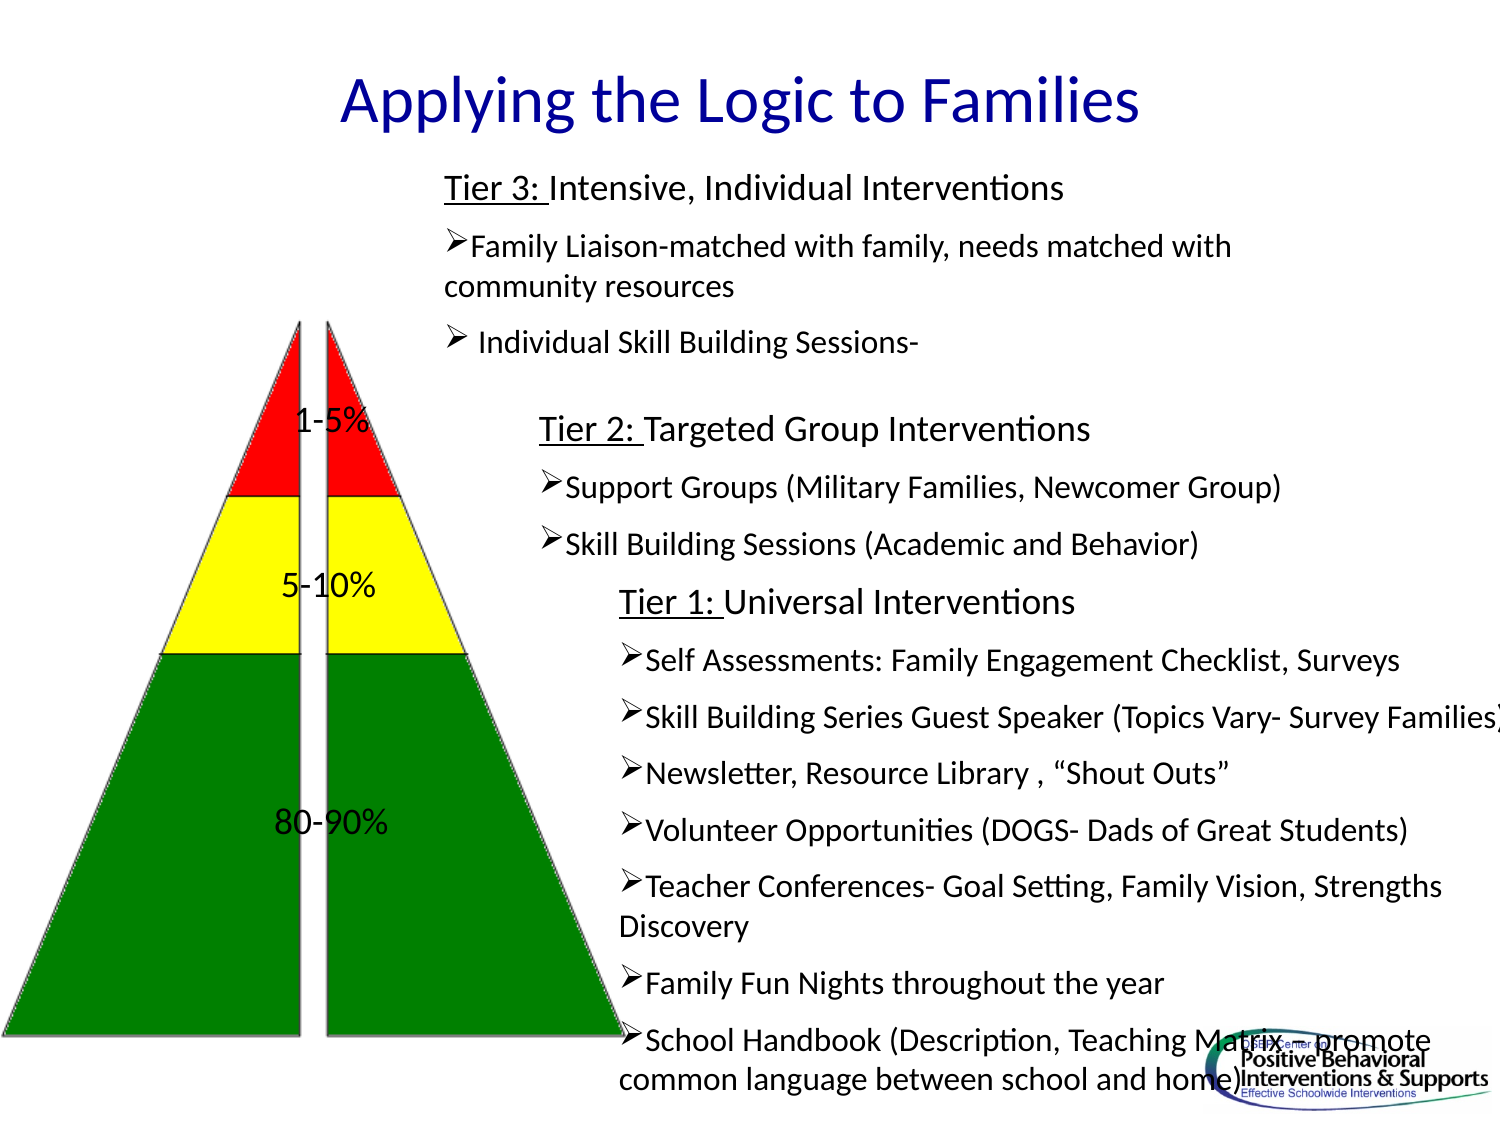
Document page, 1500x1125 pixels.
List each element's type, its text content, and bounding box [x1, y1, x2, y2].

text_box Tier 3: Intensive, Individual Interventions Family Liaison-matched with family, needs matched with community resources Individual Skill Building Sessions- [429, 155, 1396, 368]
picture [0, 316, 657, 1063]
picture [1203, 1105, 1492, 1114]
title Applying the Logic to Families [62, 37, 1450, 155]
text_box Tier 1: Universal Interventions Self Assessments: Family Engagement Checklist, Surveys Skill Building Series Guest Speaker (Topics Vary- Survey Families) Newsletter, Resource Library , “Shout Outs” Volunteer Opportunities (DOGS- Dads of Great Students) Teacher Conferences- Goal Setting, Family Vision, Strengths Discovery Family Fun Nights throughout the year School Handbook (Description, Teaching Matrix – promote common language between school and home) [604, 569, 1500, 1105]
text_box Tier 2: Targeted Group Interventions Support Groups (Military Families, Newcomer Group) Skill Building Sessions (Academic and Behavior) [661, 396, 1396, 570]
